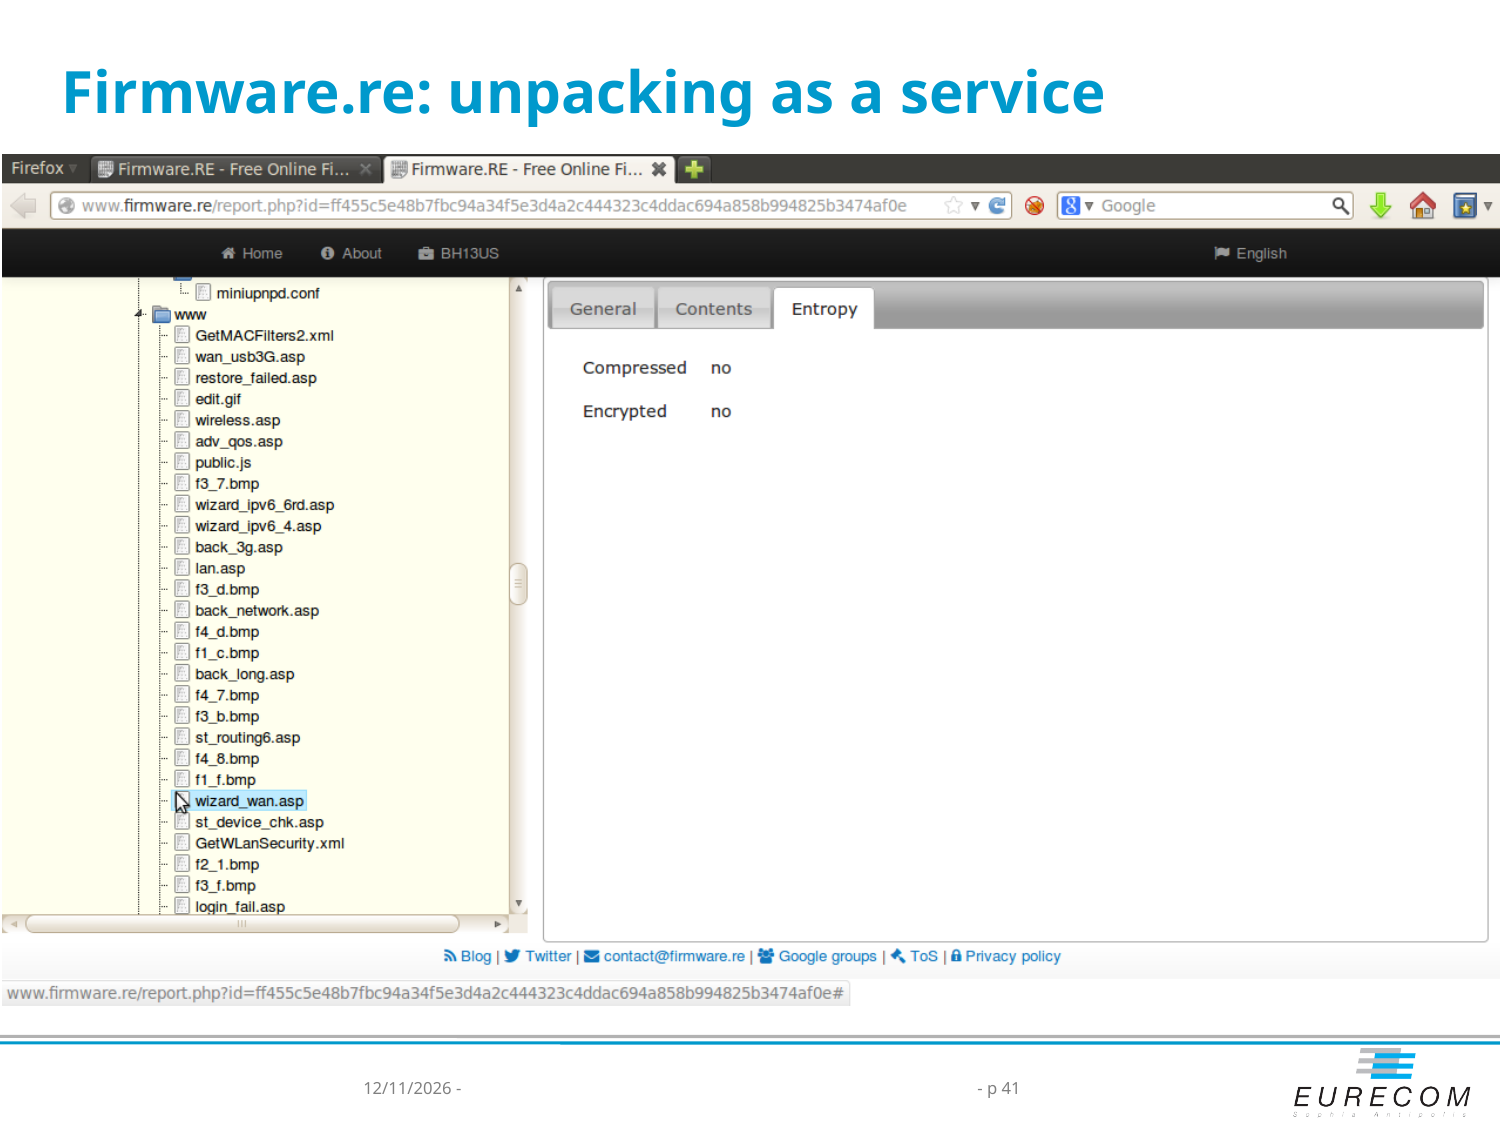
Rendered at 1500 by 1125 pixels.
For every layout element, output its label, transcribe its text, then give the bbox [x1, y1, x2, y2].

picture [1293, 1048, 1477, 1118]
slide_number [348, 1070, 526, 1103]
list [1, 154, 1500, 1006]
title Firmware.re: unpacking as a service [46, 18, 1460, 153]
slide_number - p 41 [962, 1070, 1081, 1103]
